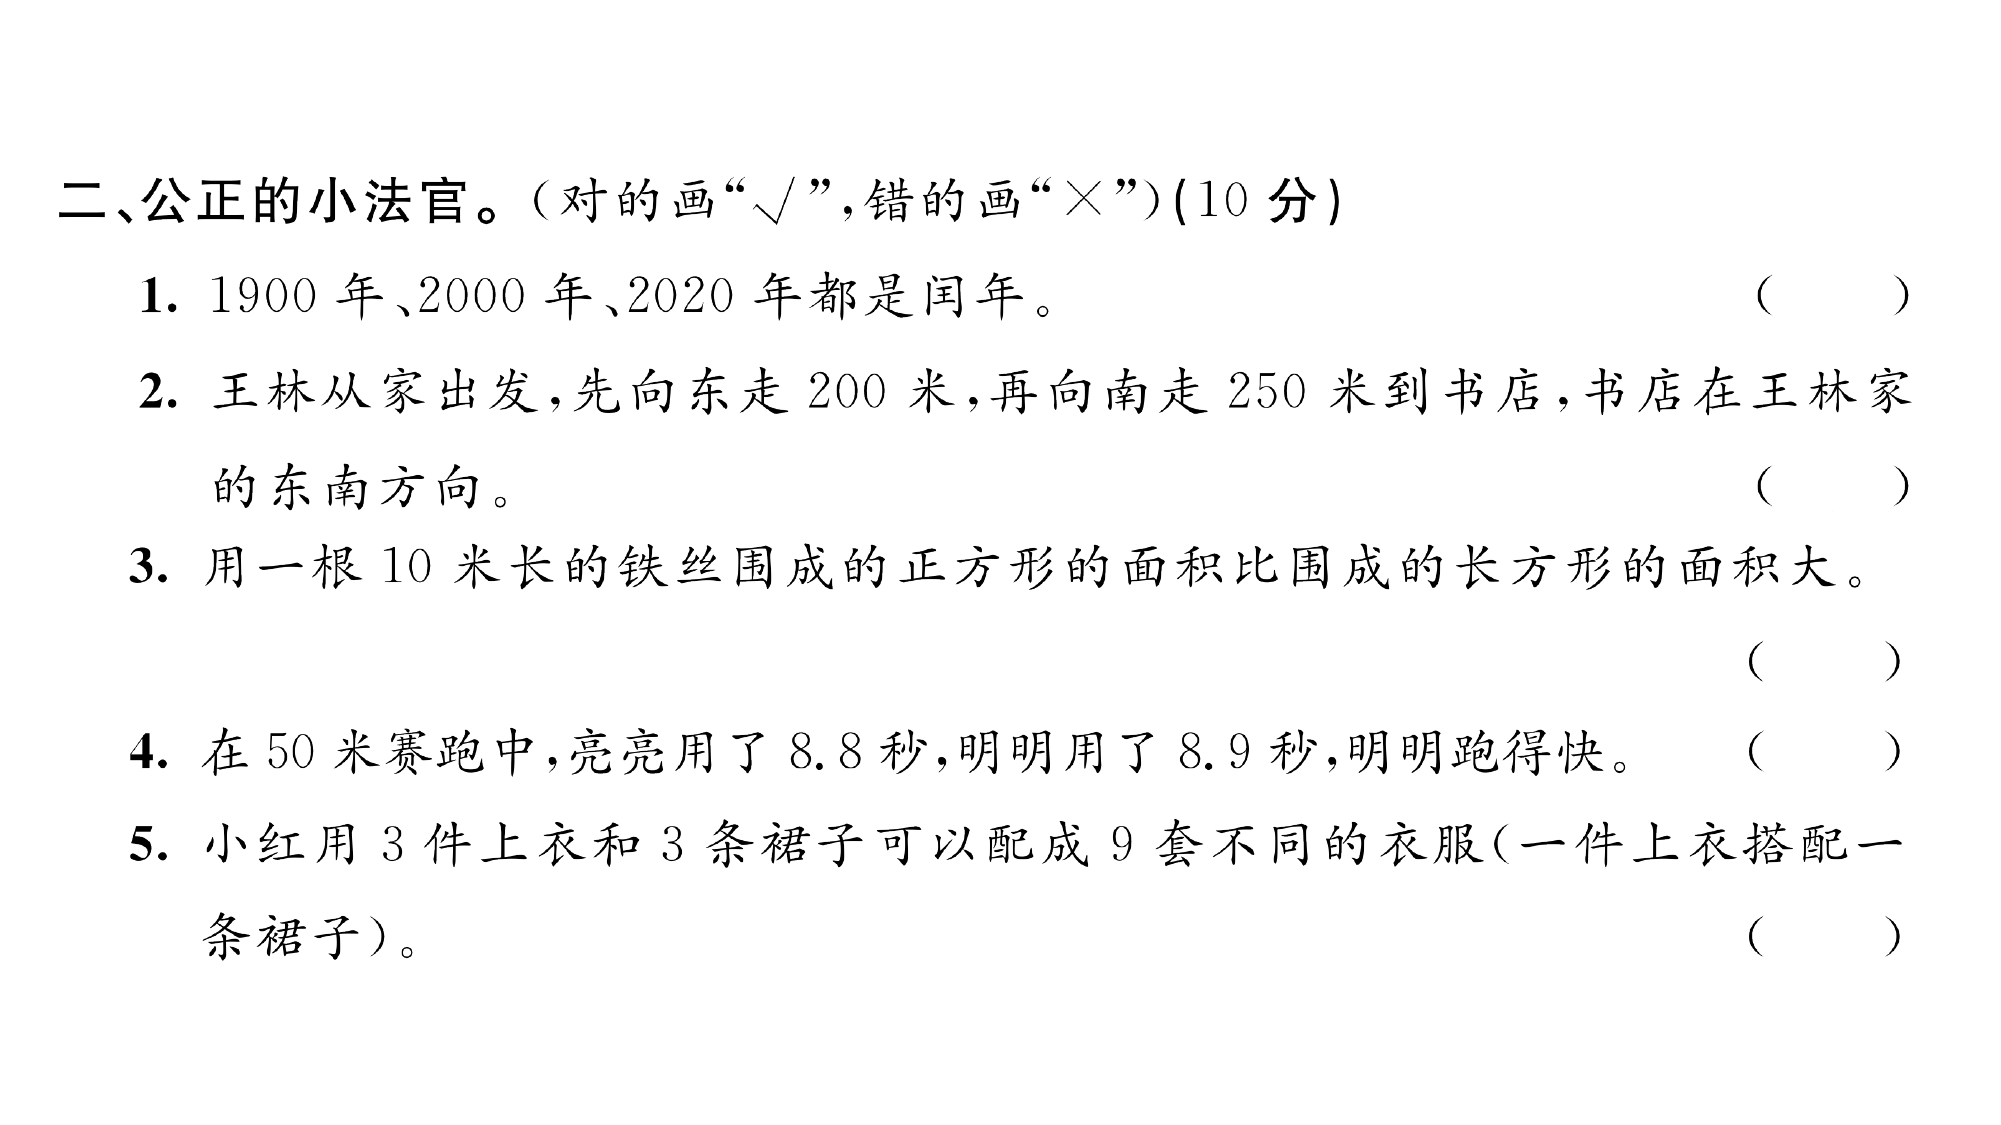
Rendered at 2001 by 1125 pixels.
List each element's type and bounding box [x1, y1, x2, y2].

picture [125, 530, 1934, 977]
picture [55, 148, 1945, 528]
